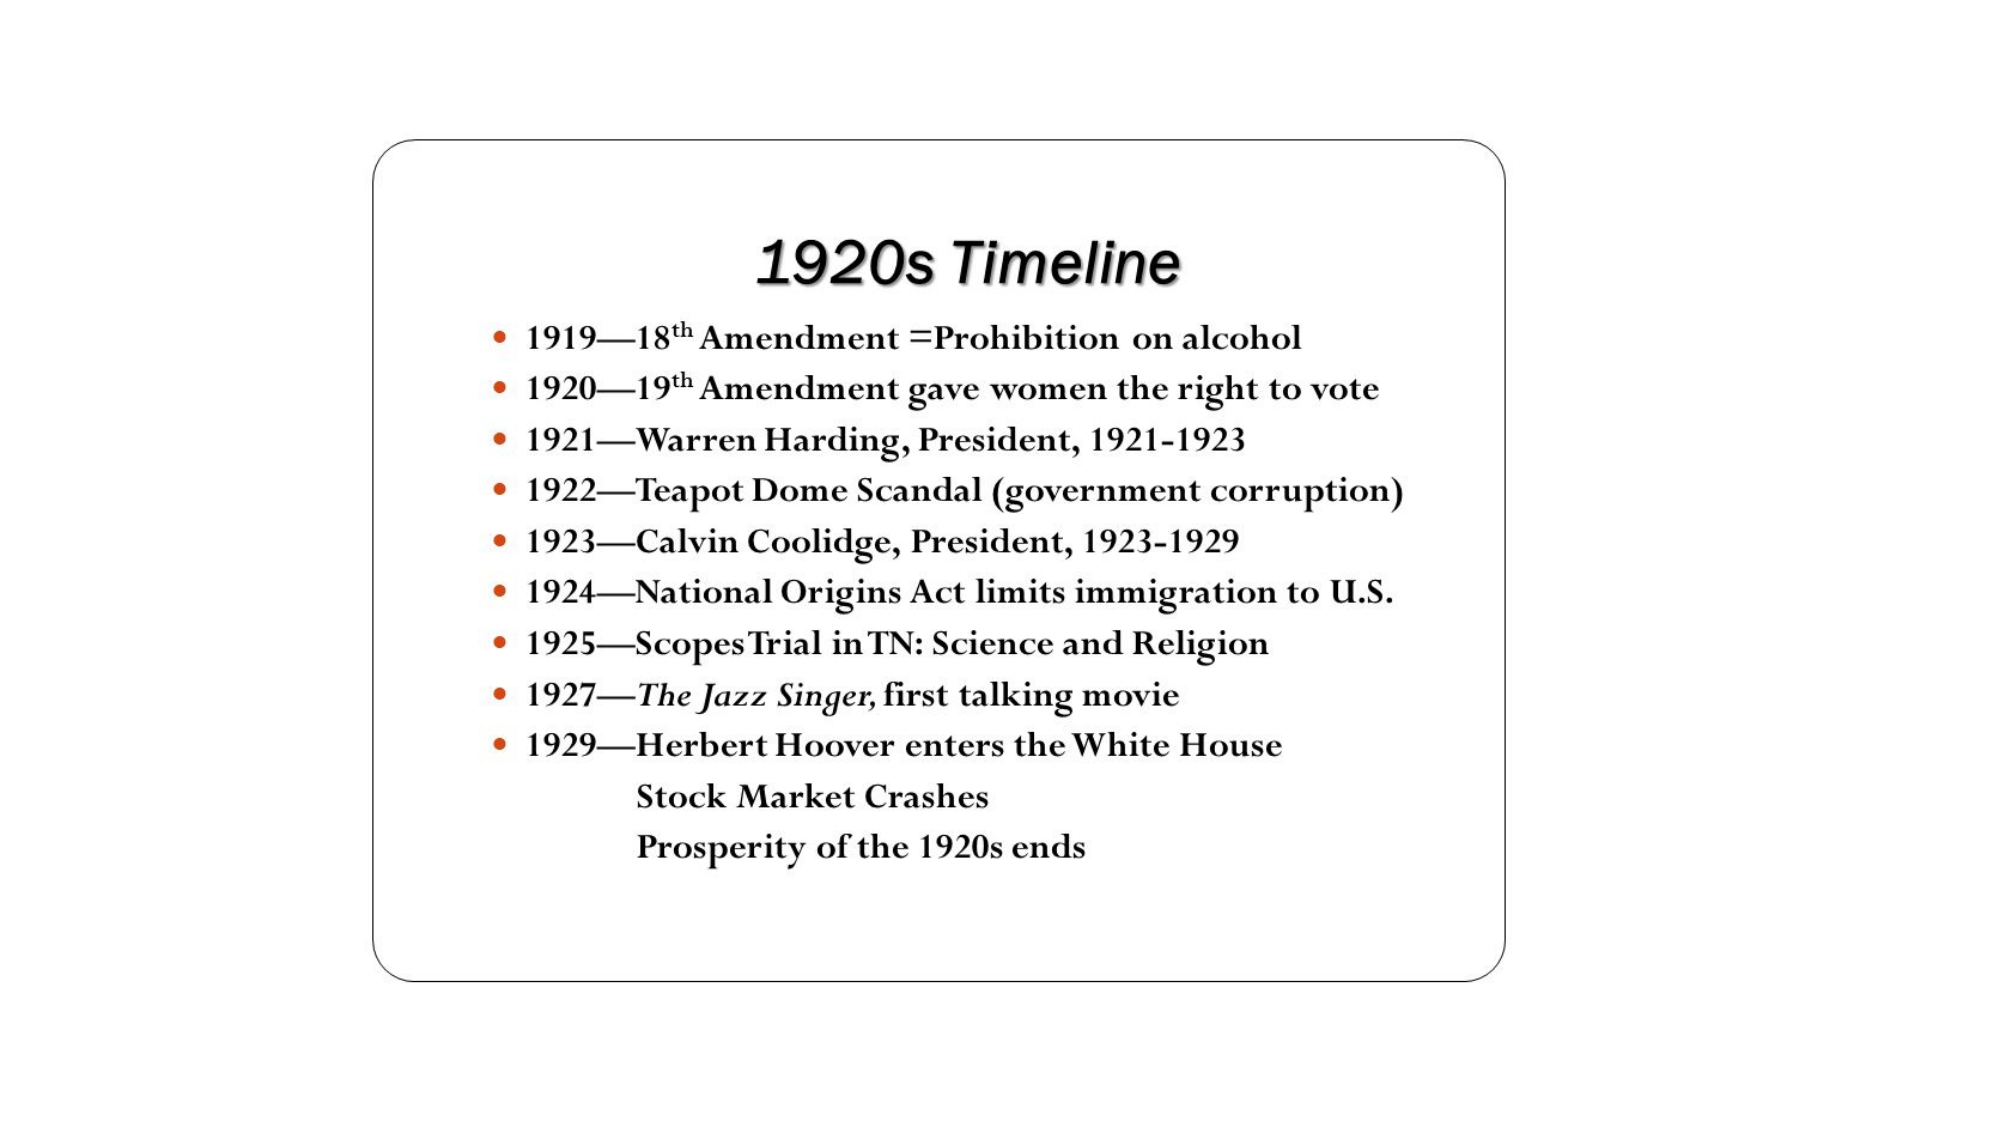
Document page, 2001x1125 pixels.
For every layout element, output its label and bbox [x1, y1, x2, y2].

picture [363, 131, 1513, 994]
